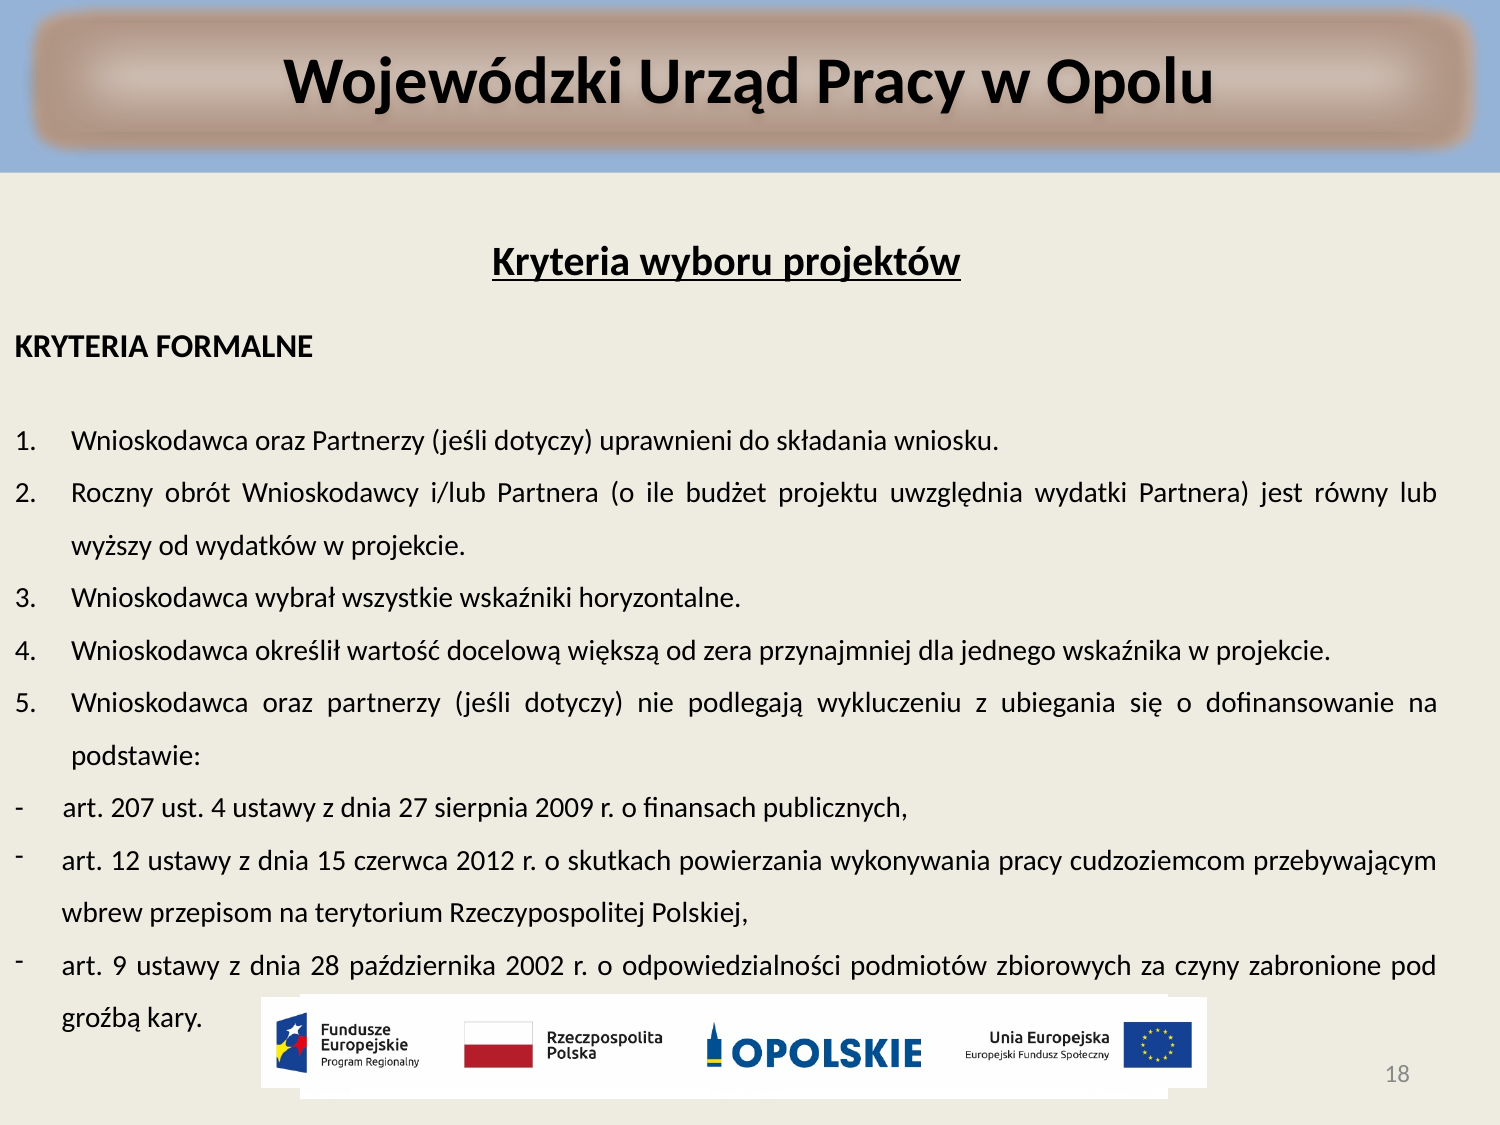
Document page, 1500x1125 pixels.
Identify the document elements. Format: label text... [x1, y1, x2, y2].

text_box [0, 0, 1500, 175]
slide_number 18 [1171, 1042, 1425, 1103]
text_box Kryteria wyboru projektów KRYTERIA FORMALNE Wnioskodawca oraz Partnerzy (jeśli dotyczy) uprawnieni do składania wniosku. Roczny obrót Wnioskodawcy i/lub Partnera (o ile budżet projektu uwzględnia wydatki Partnera) jest równy lub wyższy od wydatków w projekcie. Wnioskodawca wybrał wszystkie wskaźniki horyzontalne. Wnioskodawca określił wartość docelową większą od zera przynajmniej dla jednego wskaźnika w projekcie. Wnioskodawca oraz partnerzy (jeśli dotyczy) nie podlegają wykluczeniu z ubiegania się o dofinansowanie na podstawie: - art. 207 ust. 4 ustawy z dnia 27 sierpnia 2009 r. o finansach publicznych, art. 12 ustawy z dnia 15 czerwca 2012 r. o skutkach powierzania wykonywania pracy cudzoziemcom przebywającym wbrew przepisom na terytorium Rzeczypospolitej Polskiej, art. 9 ustawy z dnia 28 października 2002 r. o odpowiedzialności podmiotów zbiorowych za czyny zabronione pod groźbą kary. [0, 191, 1453, 1125]
picture [261, 994, 1207, 1099]
